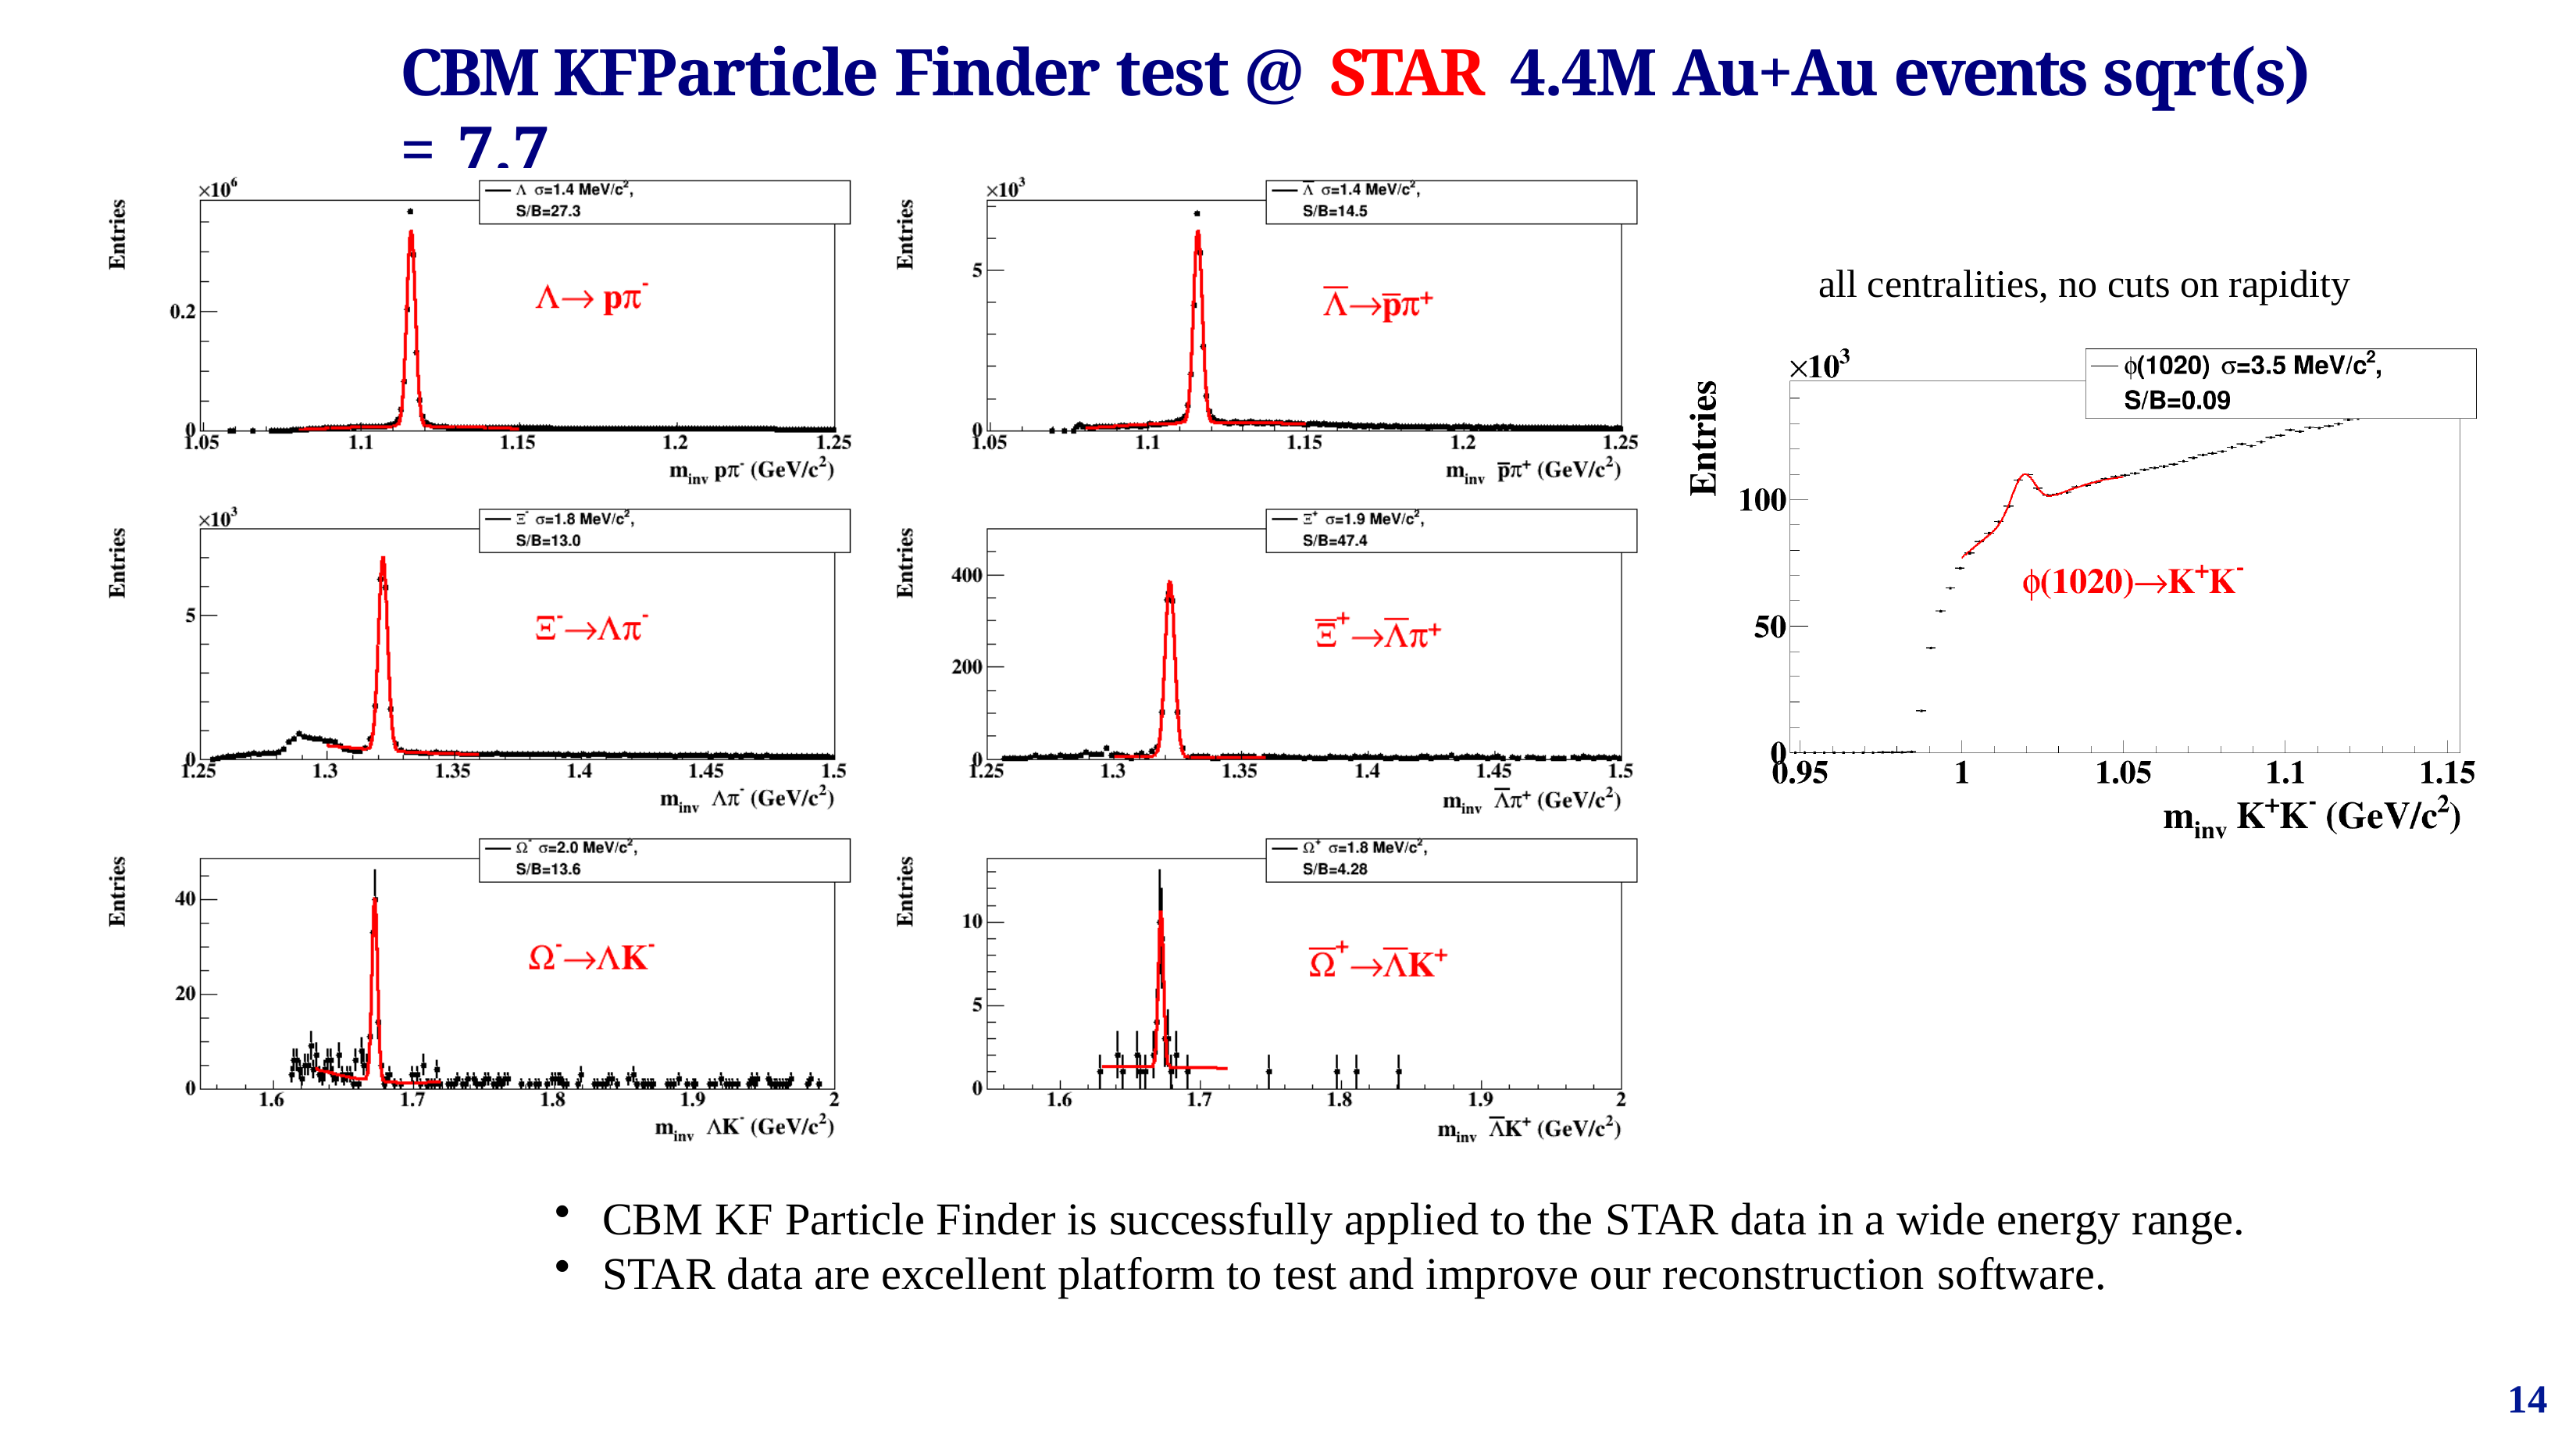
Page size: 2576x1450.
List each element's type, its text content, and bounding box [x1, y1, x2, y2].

text_box CBM KF Particle Finder is successfully applied to the STAR data in a wide energy range. STAR data are excellent platform to test and improve our reconstruction software. [542, 1184, 2314, 1305]
picture [1686, 343, 2484, 842]
title CBM KFParticle Finder test @ STAR 4.4M Au+Au events sqrt(s) = 7.7 [398, 31, 2342, 273]
picture [87, 167, 1661, 1155]
slide_number 14 [2504, 1375, 2551, 1450]
text_box all centralities, no cuts on rapidity [1807, 252, 2364, 312]
